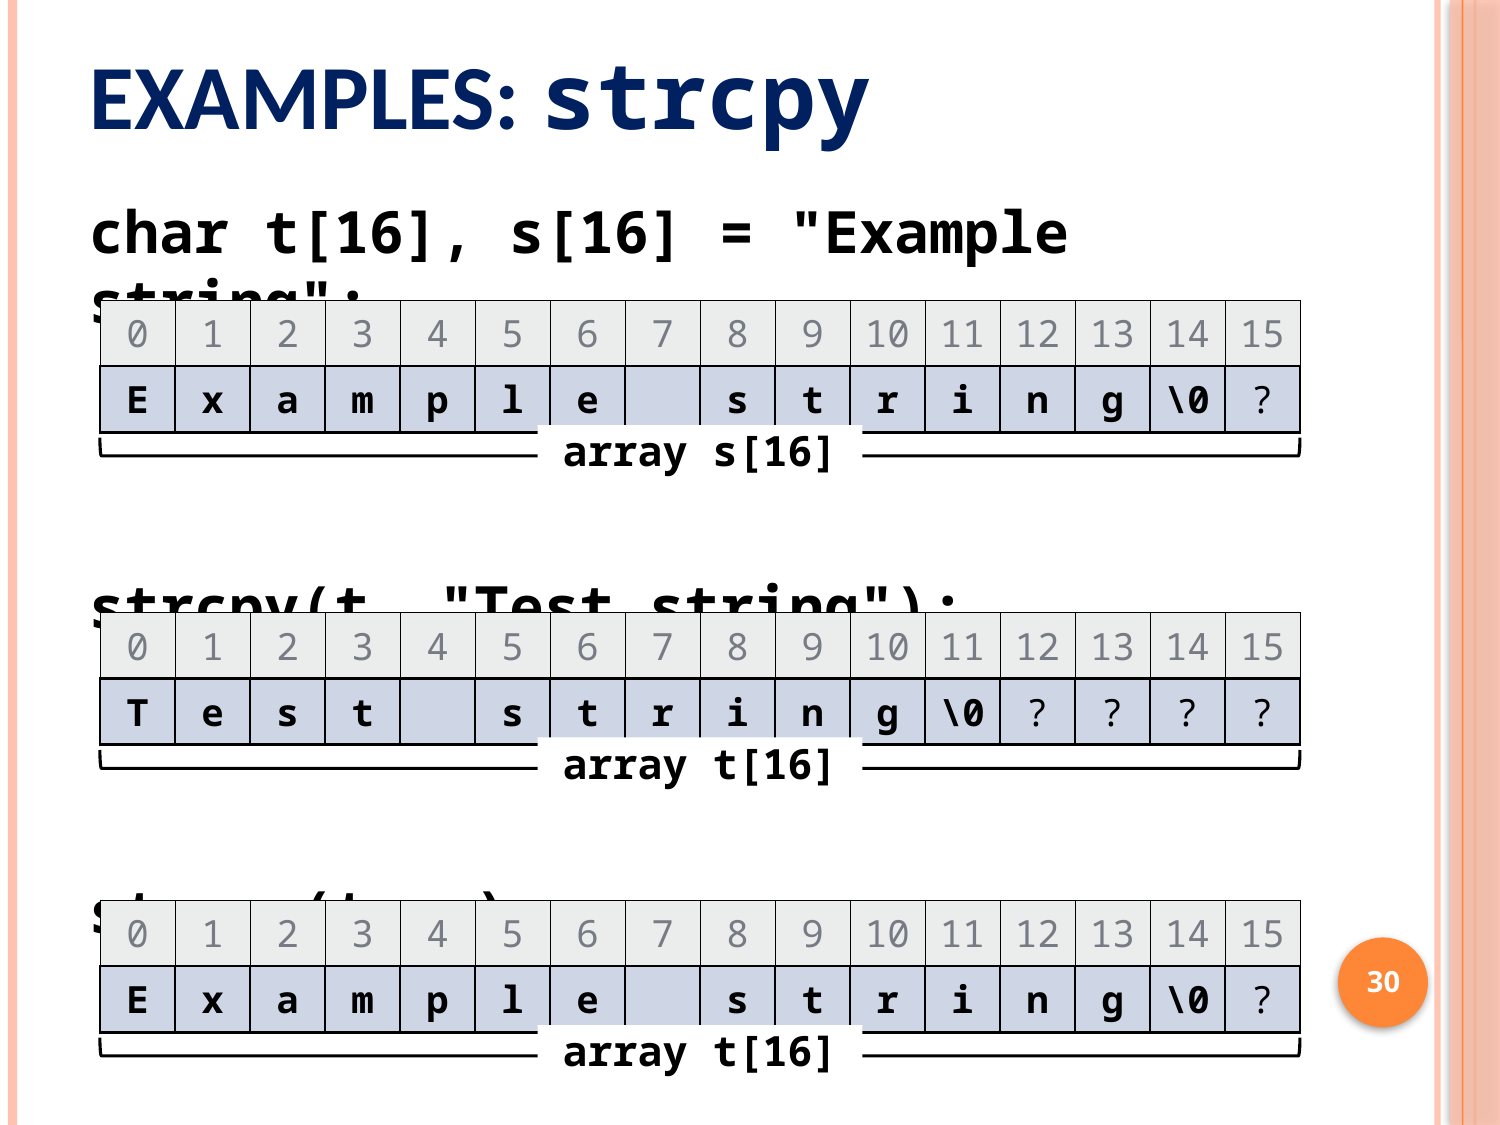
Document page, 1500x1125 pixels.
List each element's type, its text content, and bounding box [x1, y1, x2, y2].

table_cell r [626, 680, 699, 734]
table_cell x [176, 367, 249, 421]
table_header 11 [926, 901, 1000, 965]
table_cell n [1001, 967, 1074, 1021]
table_cell n [1001, 367, 1074, 421]
table_header 3 [326, 301, 400, 365]
table_cell ? [1076, 680, 1149, 734]
table_header 5 [476, 301, 550, 365]
table_cell e [551, 967, 624, 1021]
table_cell ? [1226, 680, 1299, 735]
table_cell n [776, 680, 849, 734]
table_header 6 [551, 901, 625, 965]
table_cell s [251, 680, 324, 734]
table_cell i [926, 367, 999, 421]
table_header 6 [551, 301, 625, 365]
table_header 15 [1226, 613, 1300, 677]
table_header 8 [701, 301, 775, 365]
table_cell e [176, 680, 249, 734]
table_cell ? [1226, 367, 1299, 422]
table_header 12 [1001, 301, 1075, 365]
table_header 4 [401, 301, 475, 365]
table_header 0 [101, 613, 175, 677]
table_header 14 [1151, 301, 1225, 365]
table_header 14 [1151, 901, 1225, 965]
table_cell i [701, 680, 774, 734]
table_cell [626, 967, 699, 1021]
table_header 10 [851, 901, 925, 965]
list char t[16], s[16] = "Example string"; strcpy(t, "Test string"); strcpy(t, s); [75, 187, 1388, 1075]
table_cell t [326, 680, 399, 734]
table_cell [401, 680, 474, 734]
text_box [99, 424, 1301, 476]
table_header 8 [701, 613, 775, 677]
table_header 2 [251, 901, 325, 965]
table_header 4 [401, 613, 475, 677]
table_cell p [401, 967, 474, 1021]
table_header 0 [101, 901, 175, 965]
table_header 1 [176, 613, 250, 677]
table_header 13 [1076, 901, 1150, 965]
table_cell m [326, 367, 399, 421]
table_header 11 [926, 301, 1000, 365]
table_cell e [551, 367, 624, 421]
table_cell \0 [1151, 367, 1224, 421]
table_header 10 [851, 613, 925, 677]
table_cell s [476, 680, 549, 734]
table_cell E [101, 967, 174, 1021]
table_cell t [776, 367, 849, 421]
table_header 5 [476, 901, 550, 965]
table_header 1 [176, 301, 250, 365]
table_cell i [926, 967, 999, 1021]
table_header 3 [326, 613, 400, 677]
title Examples: strcpy [75, 12, 1300, 155]
table_cell r [851, 967, 924, 1021]
table_header 12 [1001, 901, 1075, 965]
table_header 3 [326, 901, 400, 965]
table_cell ? [1226, 967, 1299, 1022]
table_cell g [1076, 967, 1149, 1021]
table_cell ? [1151, 680, 1224, 734]
table_header 2 [251, 301, 325, 365]
table_cell a [251, 367, 324, 421]
table_cell t [551, 680, 624, 734]
table_cell l [476, 967, 549, 1021]
table_cell g [1076, 367, 1149, 421]
table_cell p [401, 367, 474, 421]
table_header 0 [101, 301, 175, 365]
table_cell t [776, 967, 849, 1021]
table_cell \0 [926, 680, 999, 734]
table_header 14 [1151, 613, 1225, 677]
table_cell s [701, 967, 774, 1021]
table_cell g [851, 680, 924, 734]
table_cell \0 [1151, 967, 1224, 1021]
table_header 15 [1226, 901, 1300, 965]
table_cell a [251, 967, 324, 1021]
slide_number 30 [1333, 940, 1434, 1027]
table_header 5 [476, 613, 550, 677]
table_cell [626, 367, 699, 421]
table_header 15 [1226, 301, 1300, 365]
table_header 2 [251, 613, 325, 677]
table_header 7 [626, 301, 700, 365]
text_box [99, 736, 1301, 788]
table_header 10 [851, 301, 925, 365]
table_header 12 [1001, 613, 1075, 677]
table_header 8 [701, 901, 775, 965]
table_cell E [101, 367, 174, 421]
table_cell l [476, 367, 549, 421]
table_cell r [851, 367, 924, 421]
table_cell s [701, 367, 774, 421]
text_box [99, 1024, 1301, 1076]
table_header 13 [1076, 301, 1150, 365]
table_header 9 [776, 901, 850, 965]
table_header 7 [626, 901, 700, 965]
table_header 7 [626, 613, 700, 677]
table_cell ? [1001, 680, 1074, 734]
table_header 11 [926, 613, 1000, 677]
table_header 1 [176, 901, 250, 965]
table_cell m [326, 967, 399, 1021]
table_header 9 [776, 301, 850, 365]
table_header 6 [551, 613, 625, 677]
table_header 4 [401, 901, 475, 965]
table_cell T [101, 680, 174, 734]
table_cell x [176, 967, 249, 1021]
table_header 13 [1076, 613, 1150, 677]
table_header 9 [776, 613, 850, 677]
